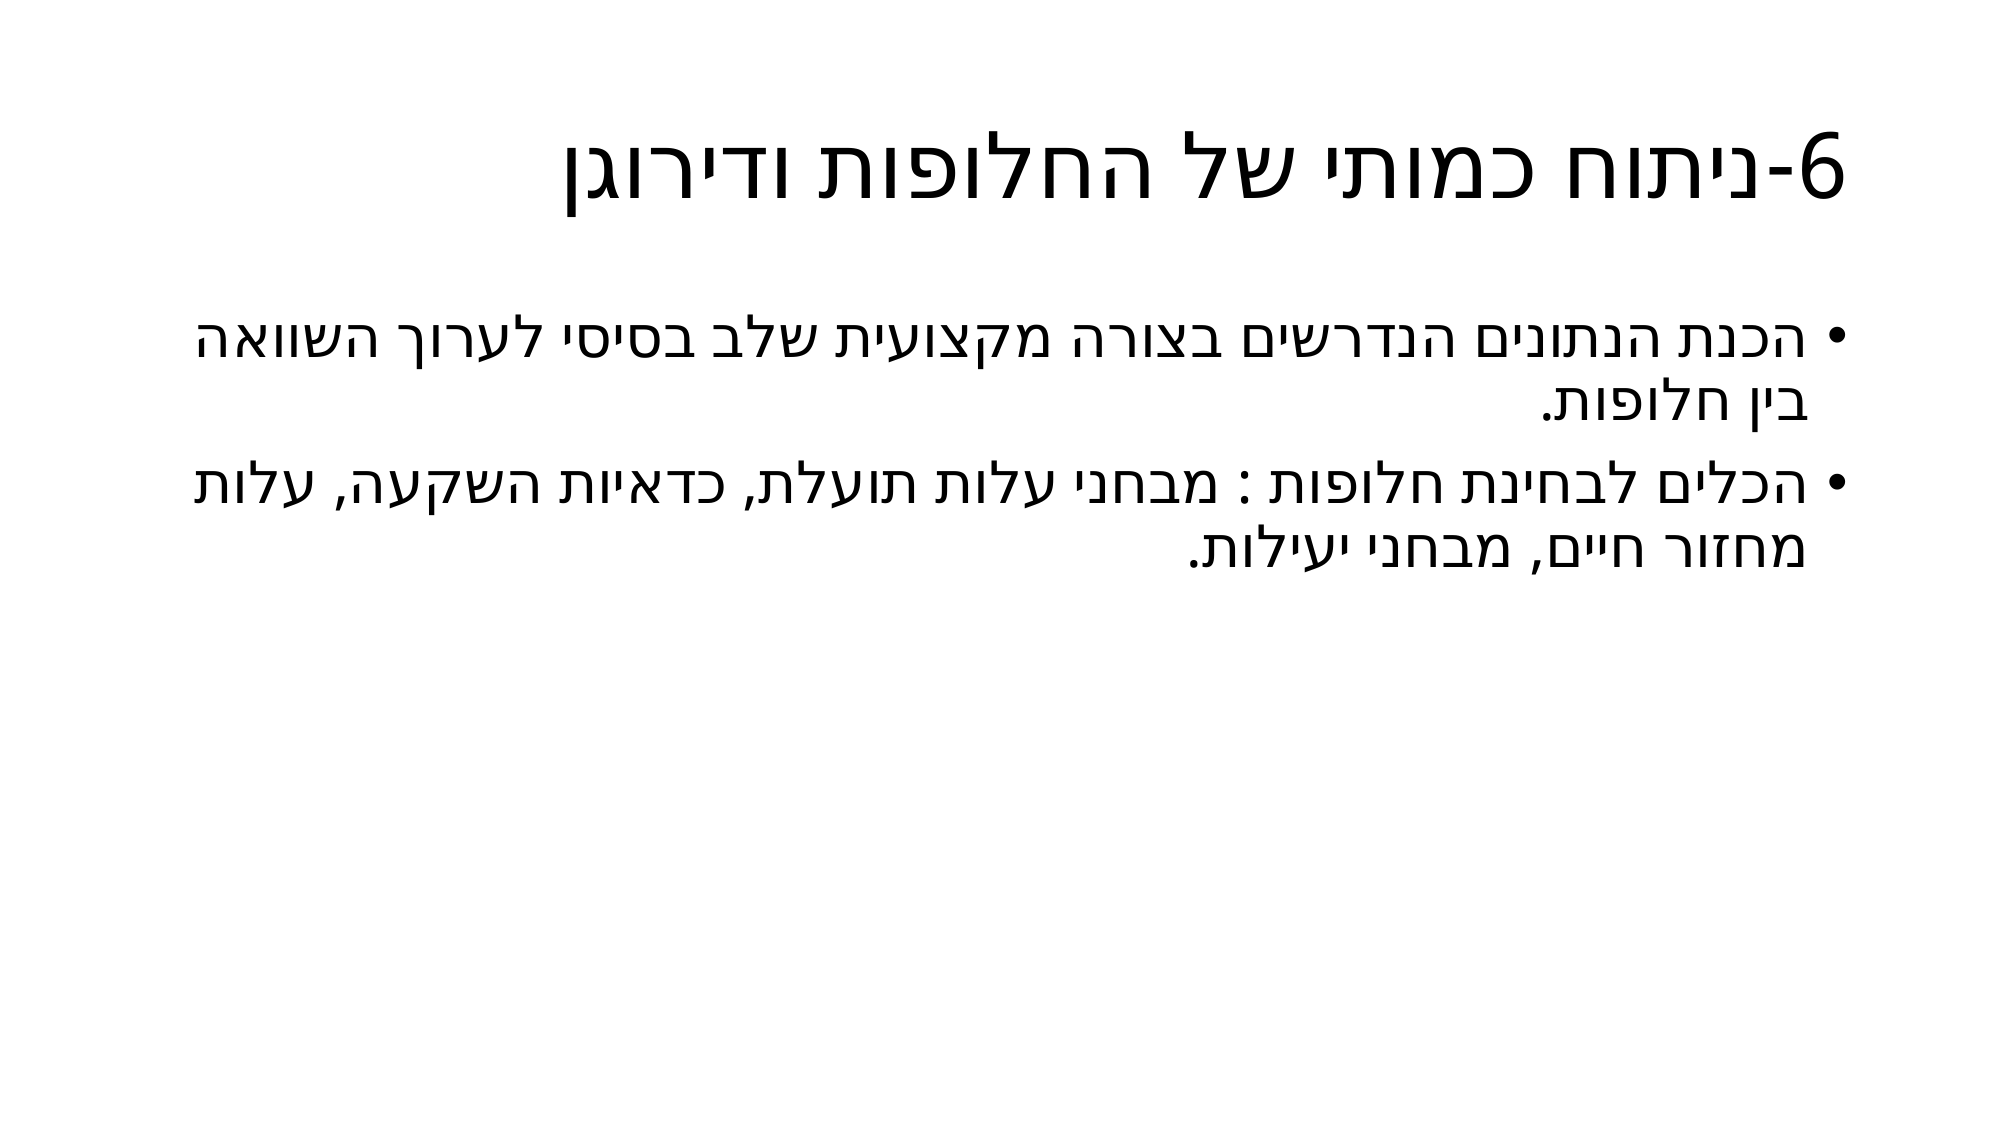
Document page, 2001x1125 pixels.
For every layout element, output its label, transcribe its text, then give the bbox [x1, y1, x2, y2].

list הכנת הנתונים הנדרשים בצורה מקצועית שלב בסיסי לערוך השוואה בין חלופות. הכלים לבחינת חלופות : מבחני עלות תועלת, כדאיות השקעה, עלות מחזור חיים, מבחני יעילות. [137, 299, 1863, 1014]
title 6-ניתוח כמותי של החלופות ודירוגן [137, 59, 1863, 278]
